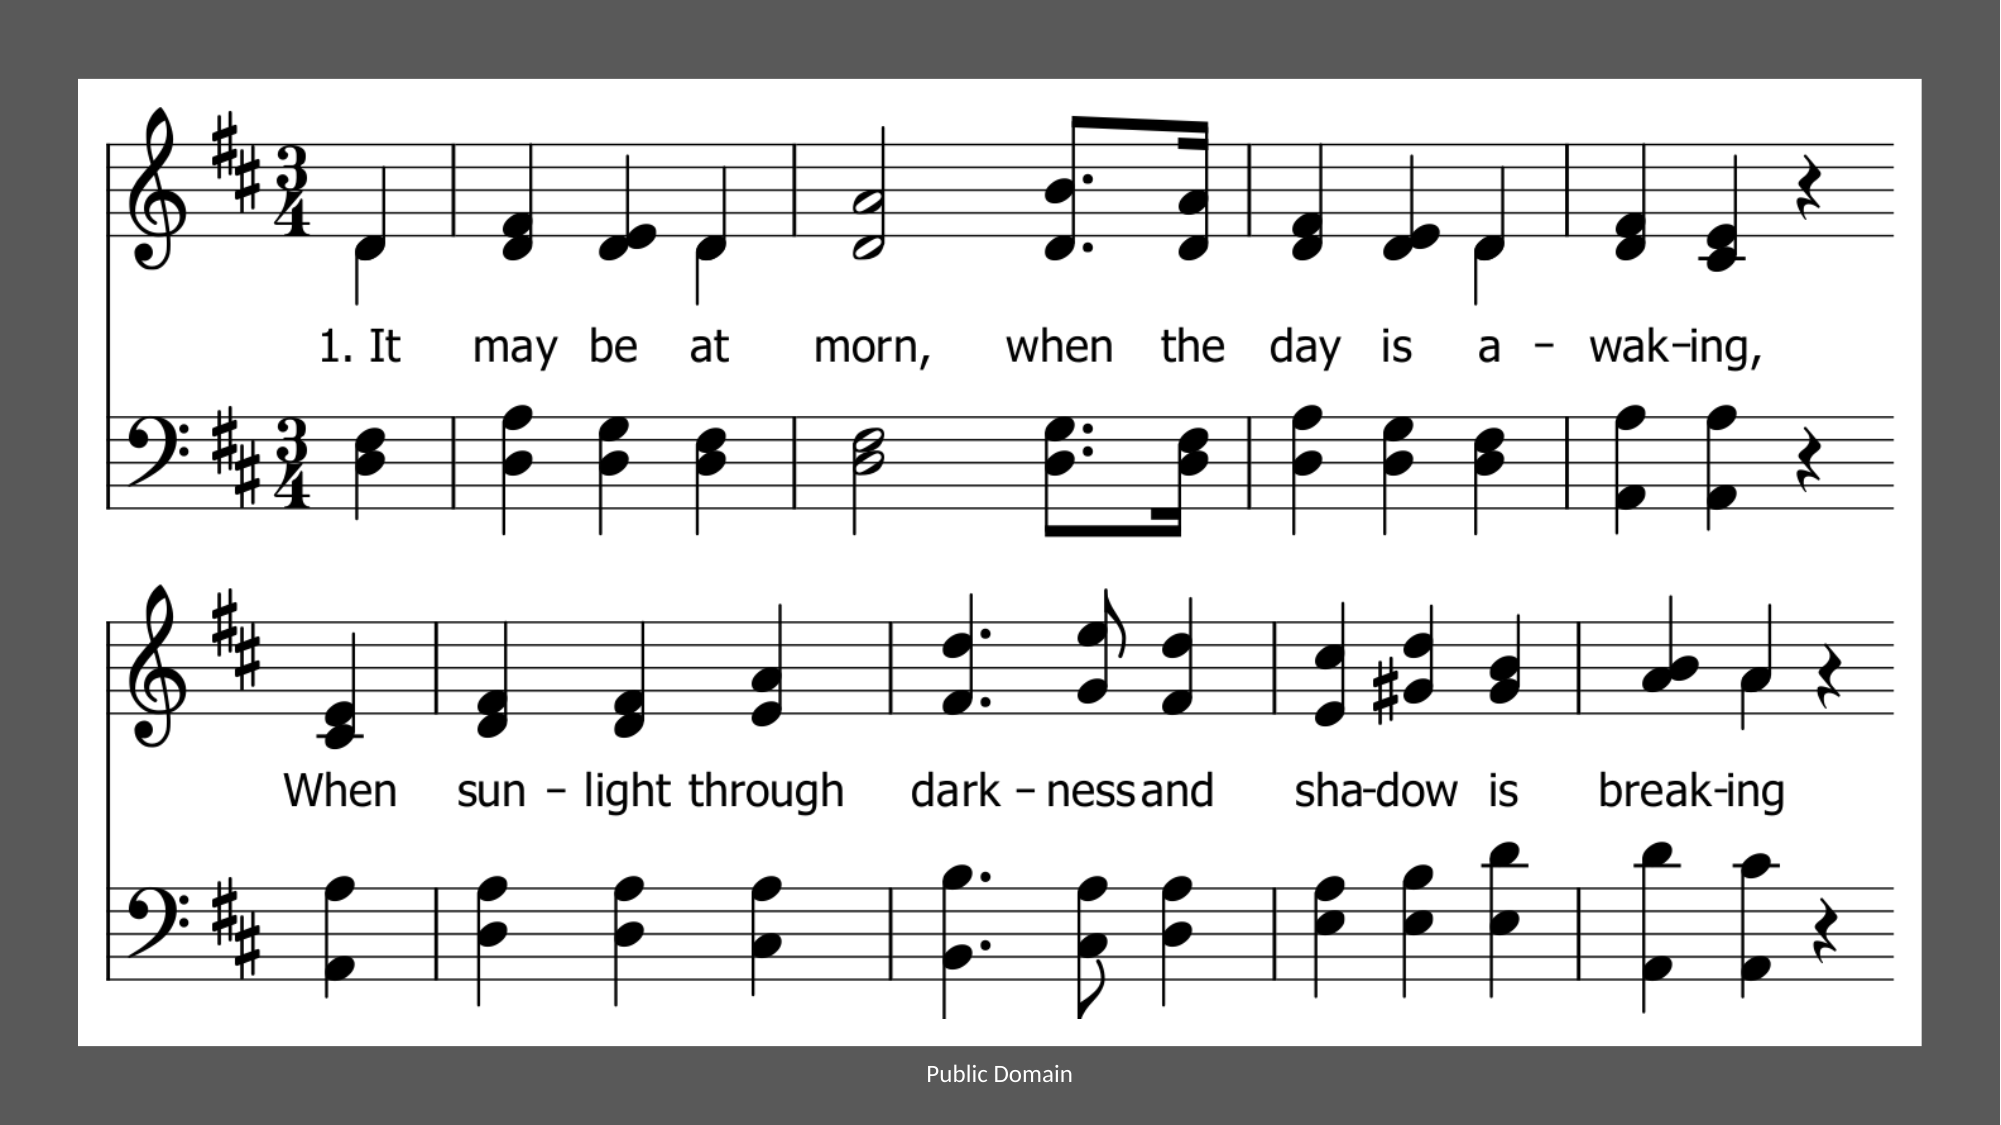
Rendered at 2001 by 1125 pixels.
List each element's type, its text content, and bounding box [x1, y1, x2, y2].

text_box [77, 78, 1923, 1047]
text_box [0, 0, 2000, 1125]
picture [105, 106, 1895, 1019]
footer Public Domain [662, 1042, 1338, 1103]
